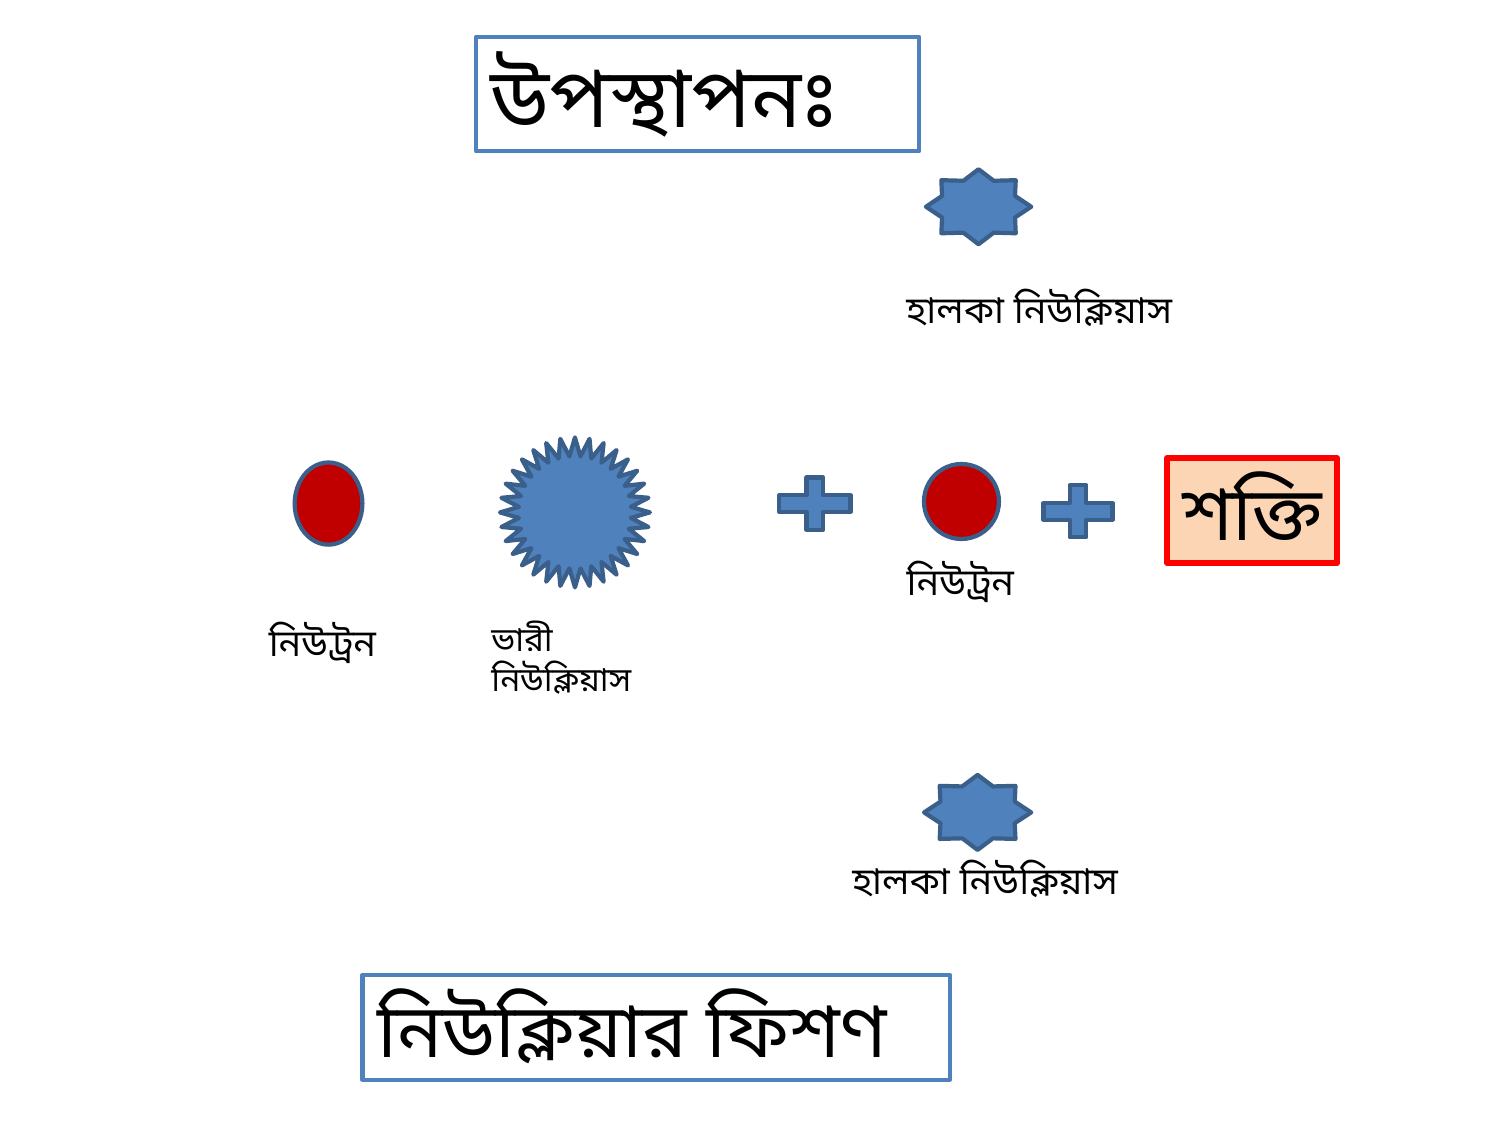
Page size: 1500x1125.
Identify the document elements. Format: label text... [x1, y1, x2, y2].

text_box [292, 460, 365, 547]
text_box [1041, 483, 1115, 539]
text_box উপস্থাপনঃ [474, 35, 921, 153]
text_box শক্তি [1167, 458, 1338, 563]
text_box হালকা নিউক্লিয়াস [891, 278, 1187, 339]
text_box ভারী নিউক্লিয়াস [476, 611, 675, 706]
text_box হালকা নিউক্লিয়াস [837, 849, 1213, 910]
text_box [497, 435, 653, 590]
text_box [921, 773, 1034, 849]
text_box নিউক্লিয়ার ফিশণ [360, 973, 952, 1082]
text_box নিউট্রন [891, 550, 1029, 611]
text_box [921, 461, 1002, 542]
text_box নিউট্রন [253, 611, 413, 671]
text_box [777, 475, 853, 532]
text_box [923, 167, 1034, 246]
